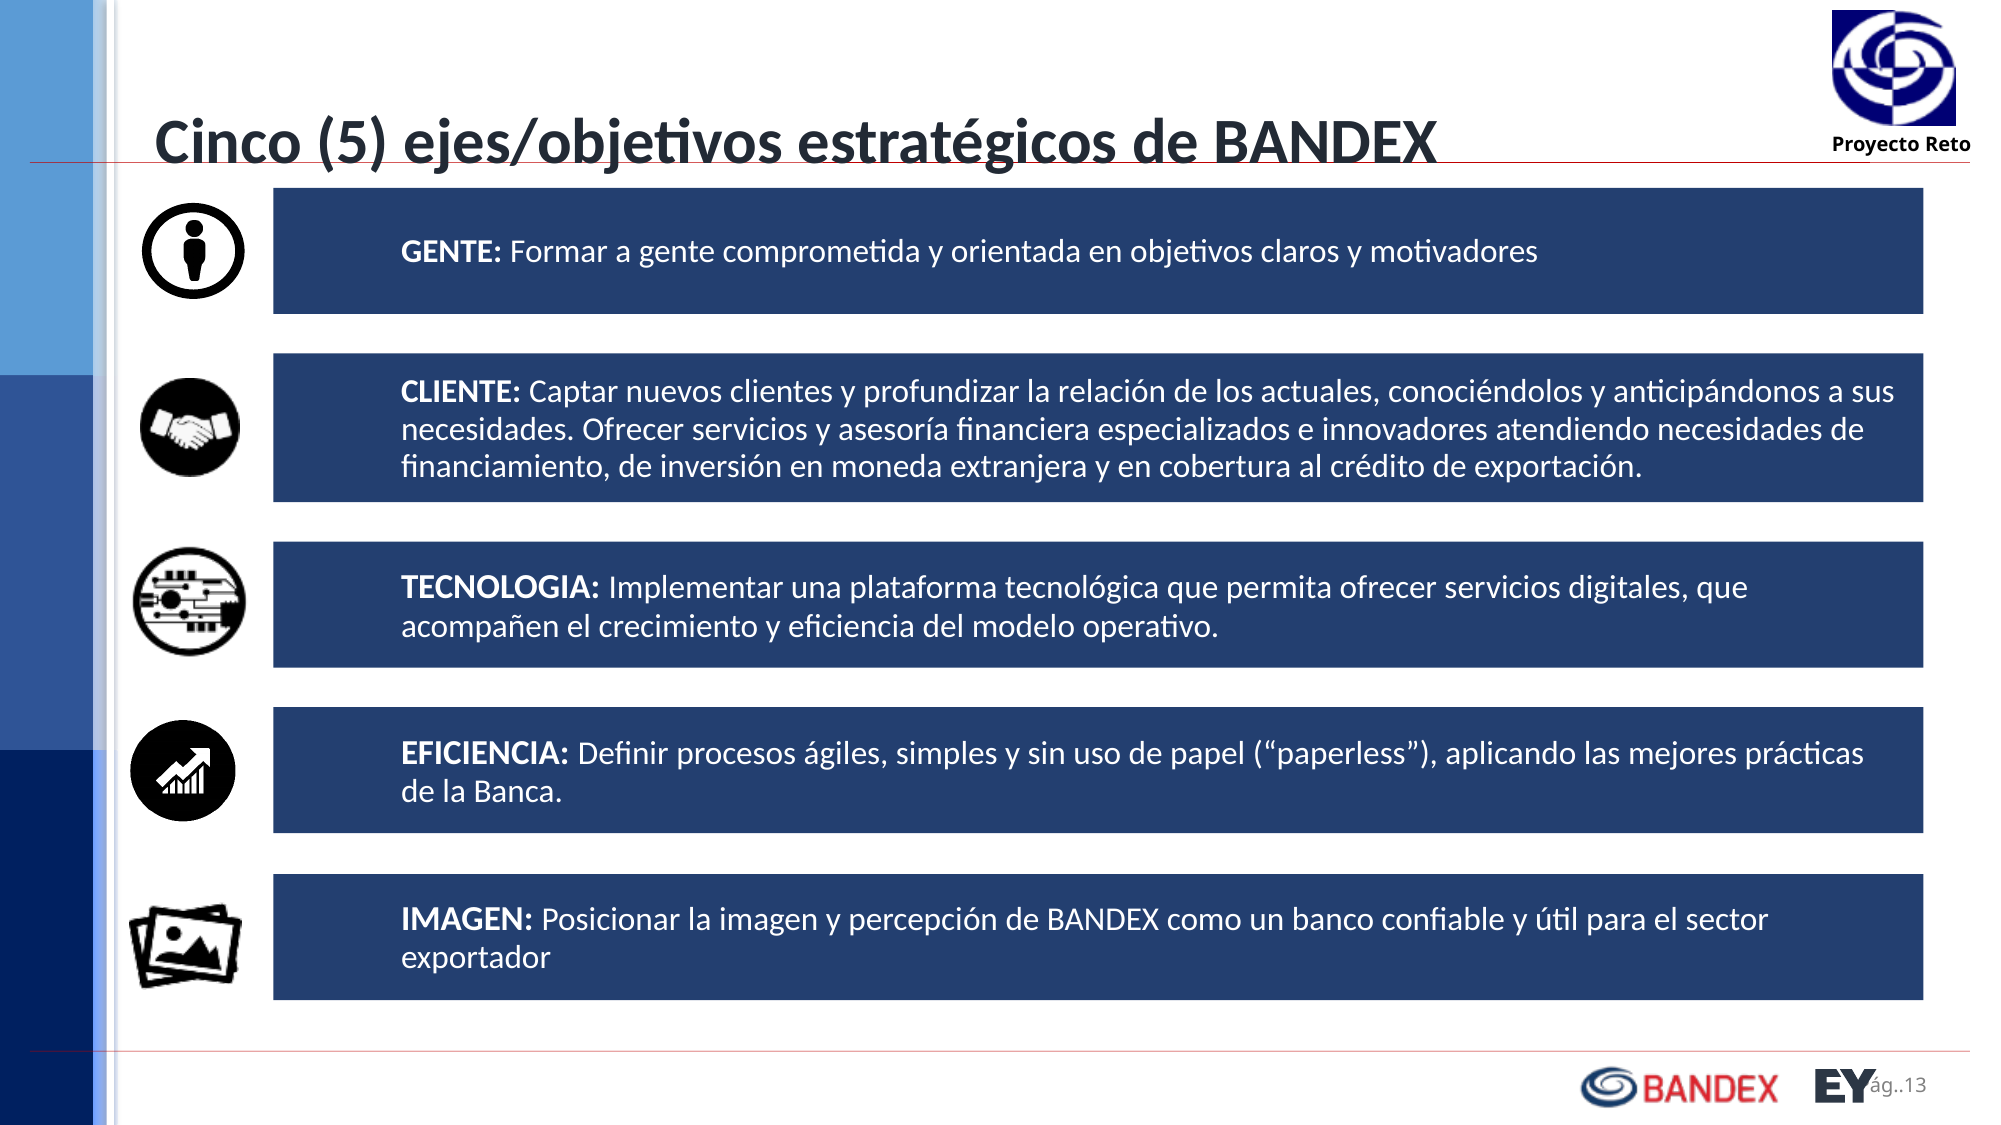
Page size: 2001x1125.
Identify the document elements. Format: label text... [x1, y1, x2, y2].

picture [127, 541, 254, 664]
text_box GENTE: Formar a gente comprometida y orientada en objetivos claros y motivadores [272, 186, 1925, 316]
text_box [146, 207, 241, 295]
text_box IMAGEN: Posicionar la imagen y percepción de BANDEX como un banco confiable y útil para el sector exportador [272, 872, 1925, 1002]
picture [128, 718, 236, 822]
text_box TECNOLOGIA: Implementar una plataforma tecnológica que permita ofrecer servicios digitales, que acompañen el crecimiento y eficiencia del modelo operativo. [272, 540, 1925, 669]
picture [140, 378, 241, 478]
picture [128, 891, 242, 1001]
list Cinco (5) ejes/objetivos estratégicos de BANDEX [140, 71, 2000, 149]
picture [1832, 10, 1956, 71]
text_box EFICIENCIA: Definir procesos ágiles, simples y sin uso de papel (“paperless”), aplicando las mejores prácticas de la Banca. [272, 706, 1925, 835]
picture [1574, 1045, 1784, 1125]
text_box CLIENTE: Captar nuevos clientes y profundizar la relación de los actuales, conociéndolos y anticipándonos a sus necesidades. Ofrecer servicios y asesoría financiera especializados e innovadores atendiendo necesidades de financiamiento, de inversión en moneda extranjera y en cobertura al crédito de exportación. [272, 352, 1925, 504]
